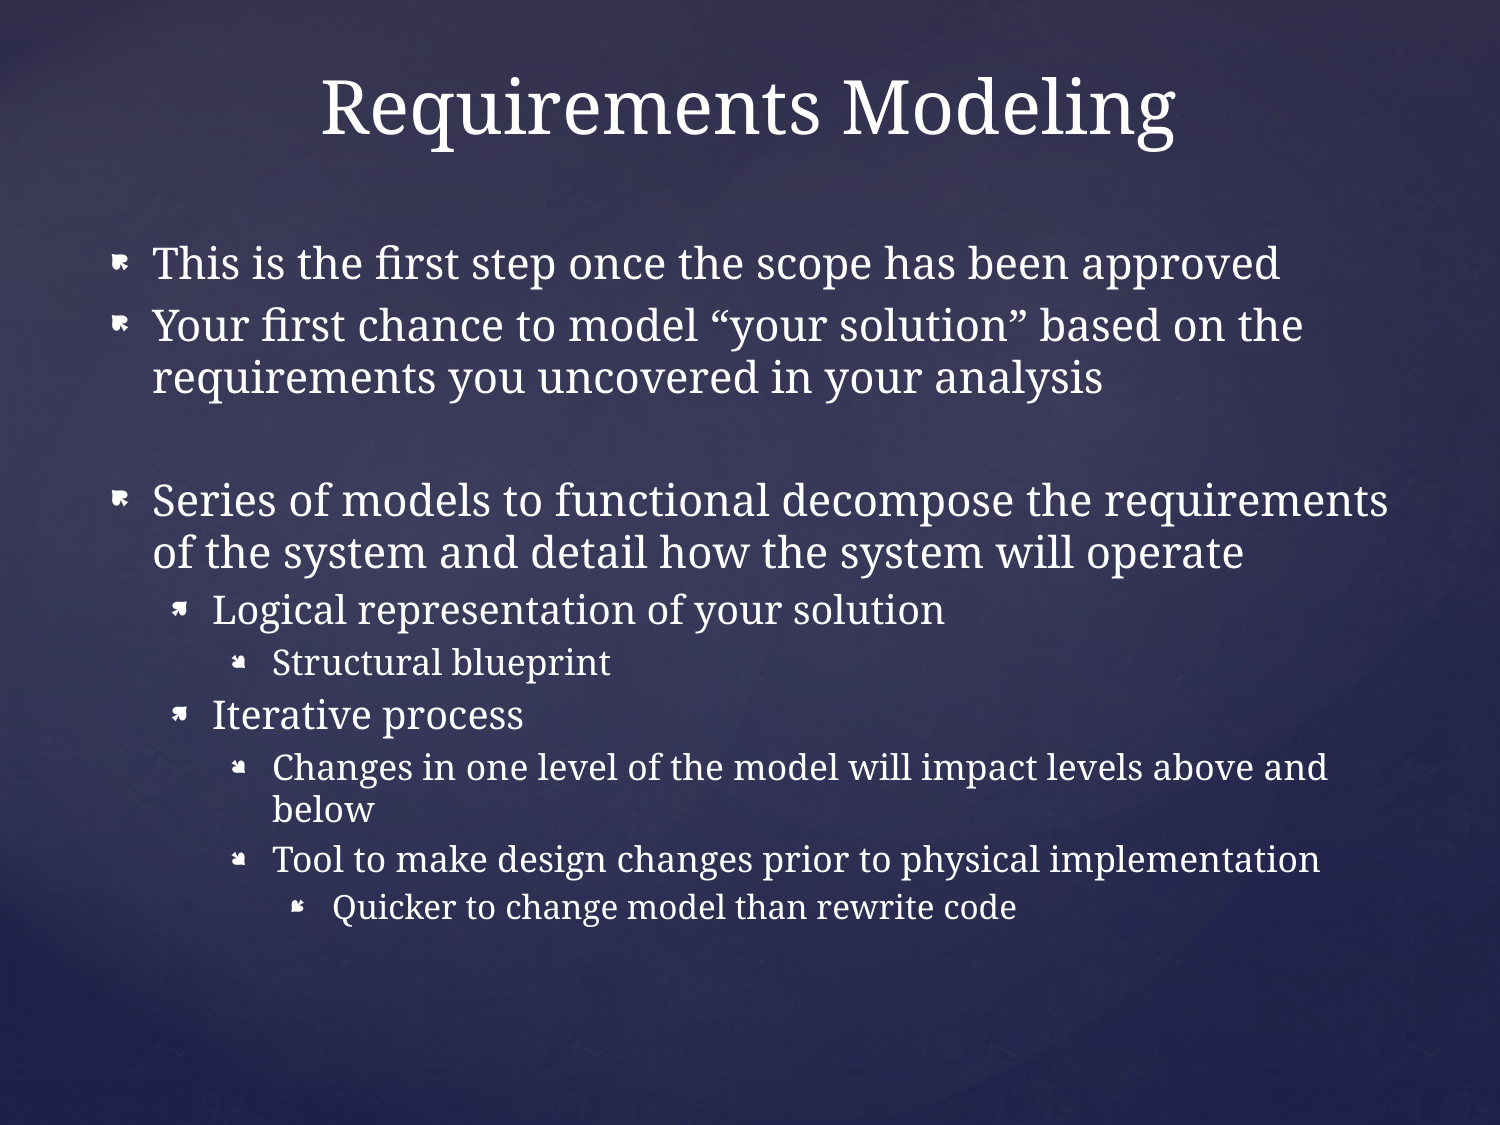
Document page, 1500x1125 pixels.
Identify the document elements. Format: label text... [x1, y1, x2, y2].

list This is the first step once the scope has been approved Your first chance to model “your solution” based on the requirements you uncovered in your analysis Series of models to functional decompose the requirements of the system and detail how the system will operate Logical representation of your solution Structural blueprint Iterative process Changes in one level of the model will impact levels above and below Tool to make design changes prior to physical implementation Quicker to change model than rewrite code [92, 212, 1412, 950]
title Requirements Modeling [89, 37, 1409, 157]
